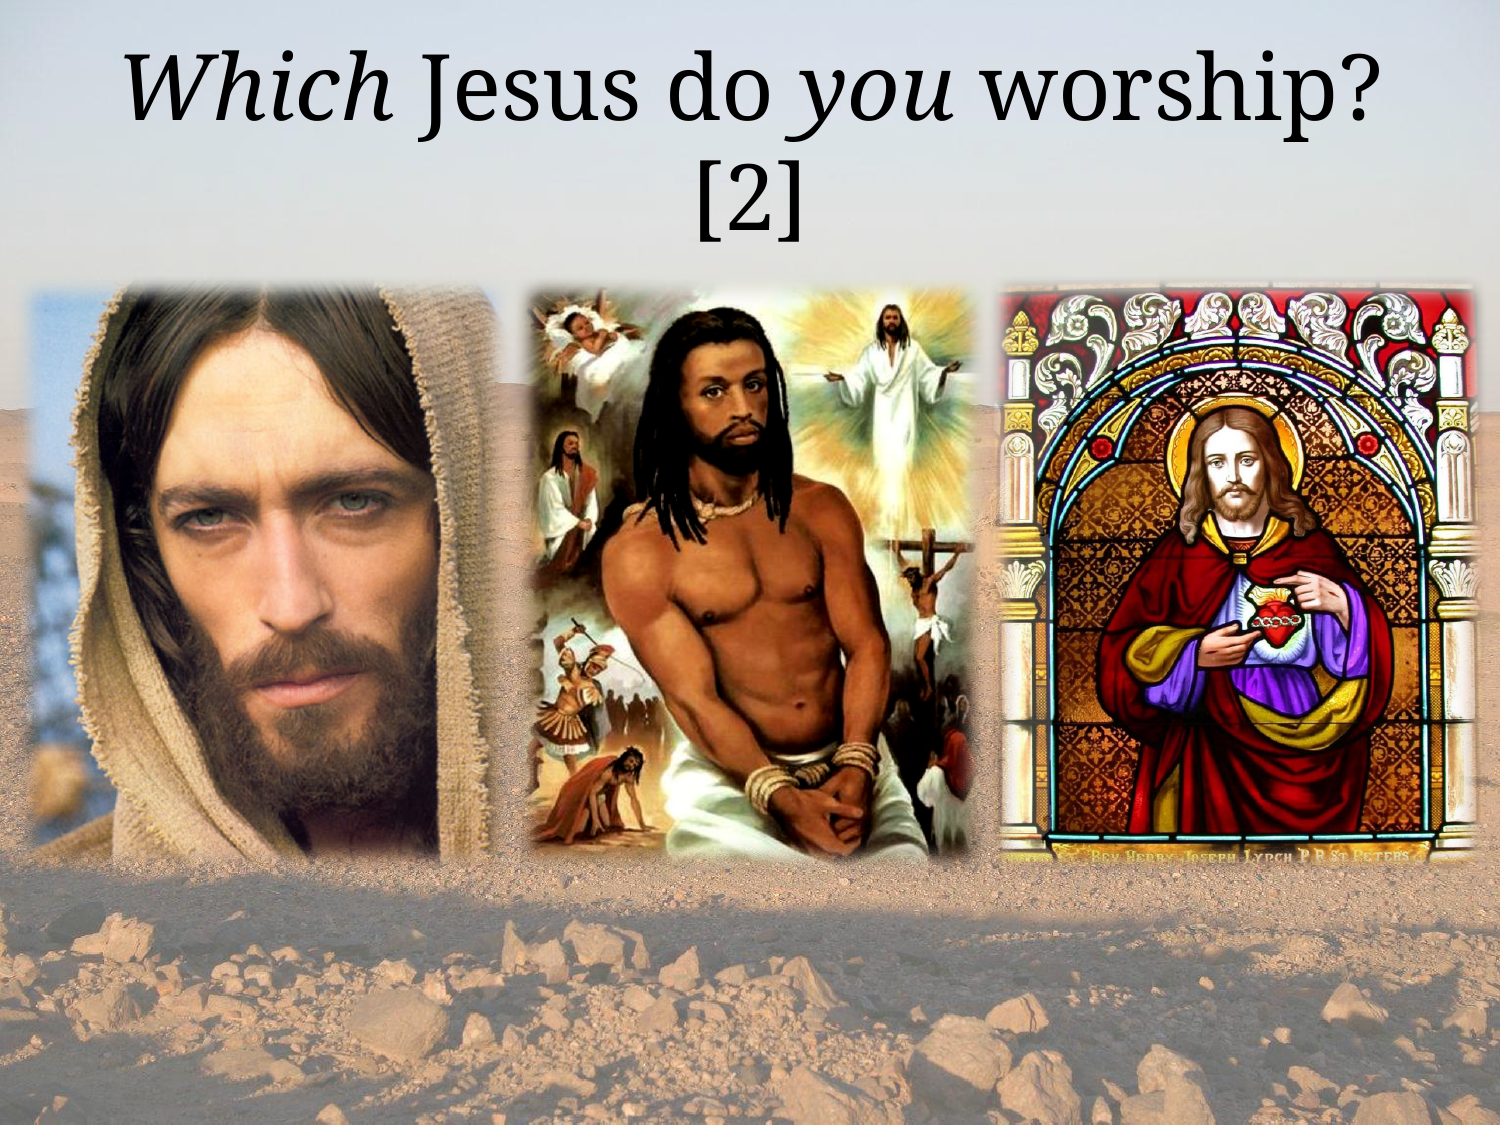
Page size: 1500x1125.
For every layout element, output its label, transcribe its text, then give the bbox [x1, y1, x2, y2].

title Which Jesus do you worship? [2] [75, 45, 1425, 233]
picture [0, 0, 1500, 1125]
